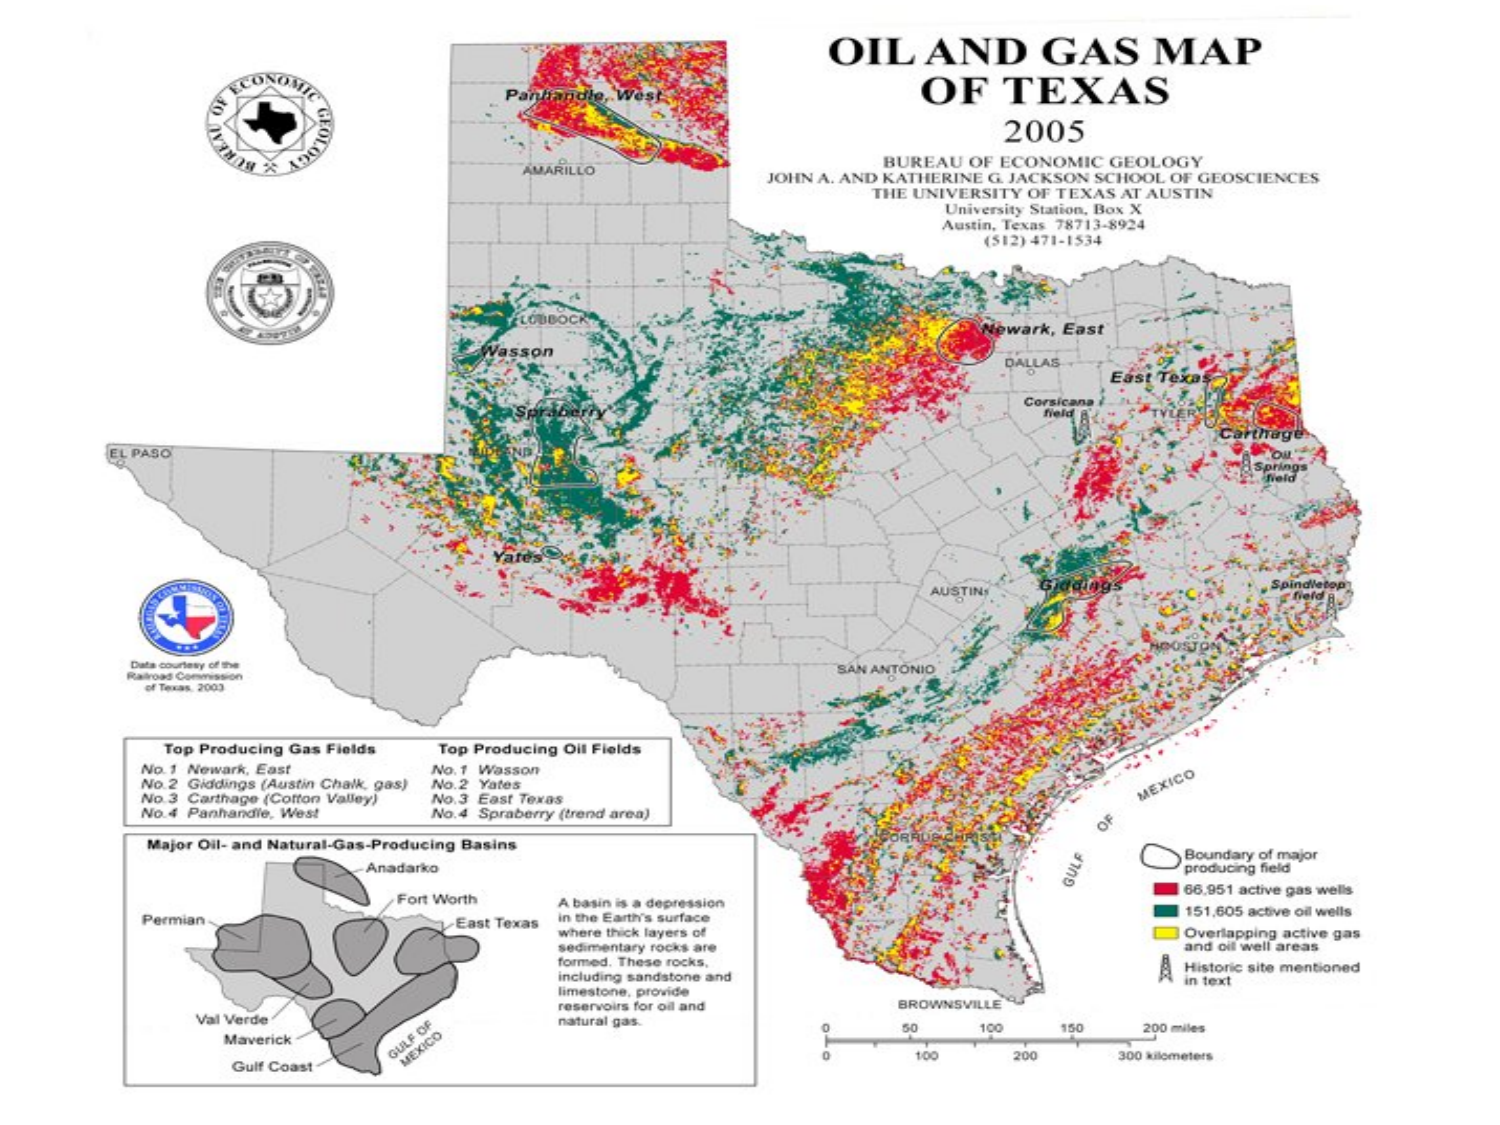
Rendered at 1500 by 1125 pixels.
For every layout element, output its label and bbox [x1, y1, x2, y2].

picture [69, 4, 1400, 1123]
